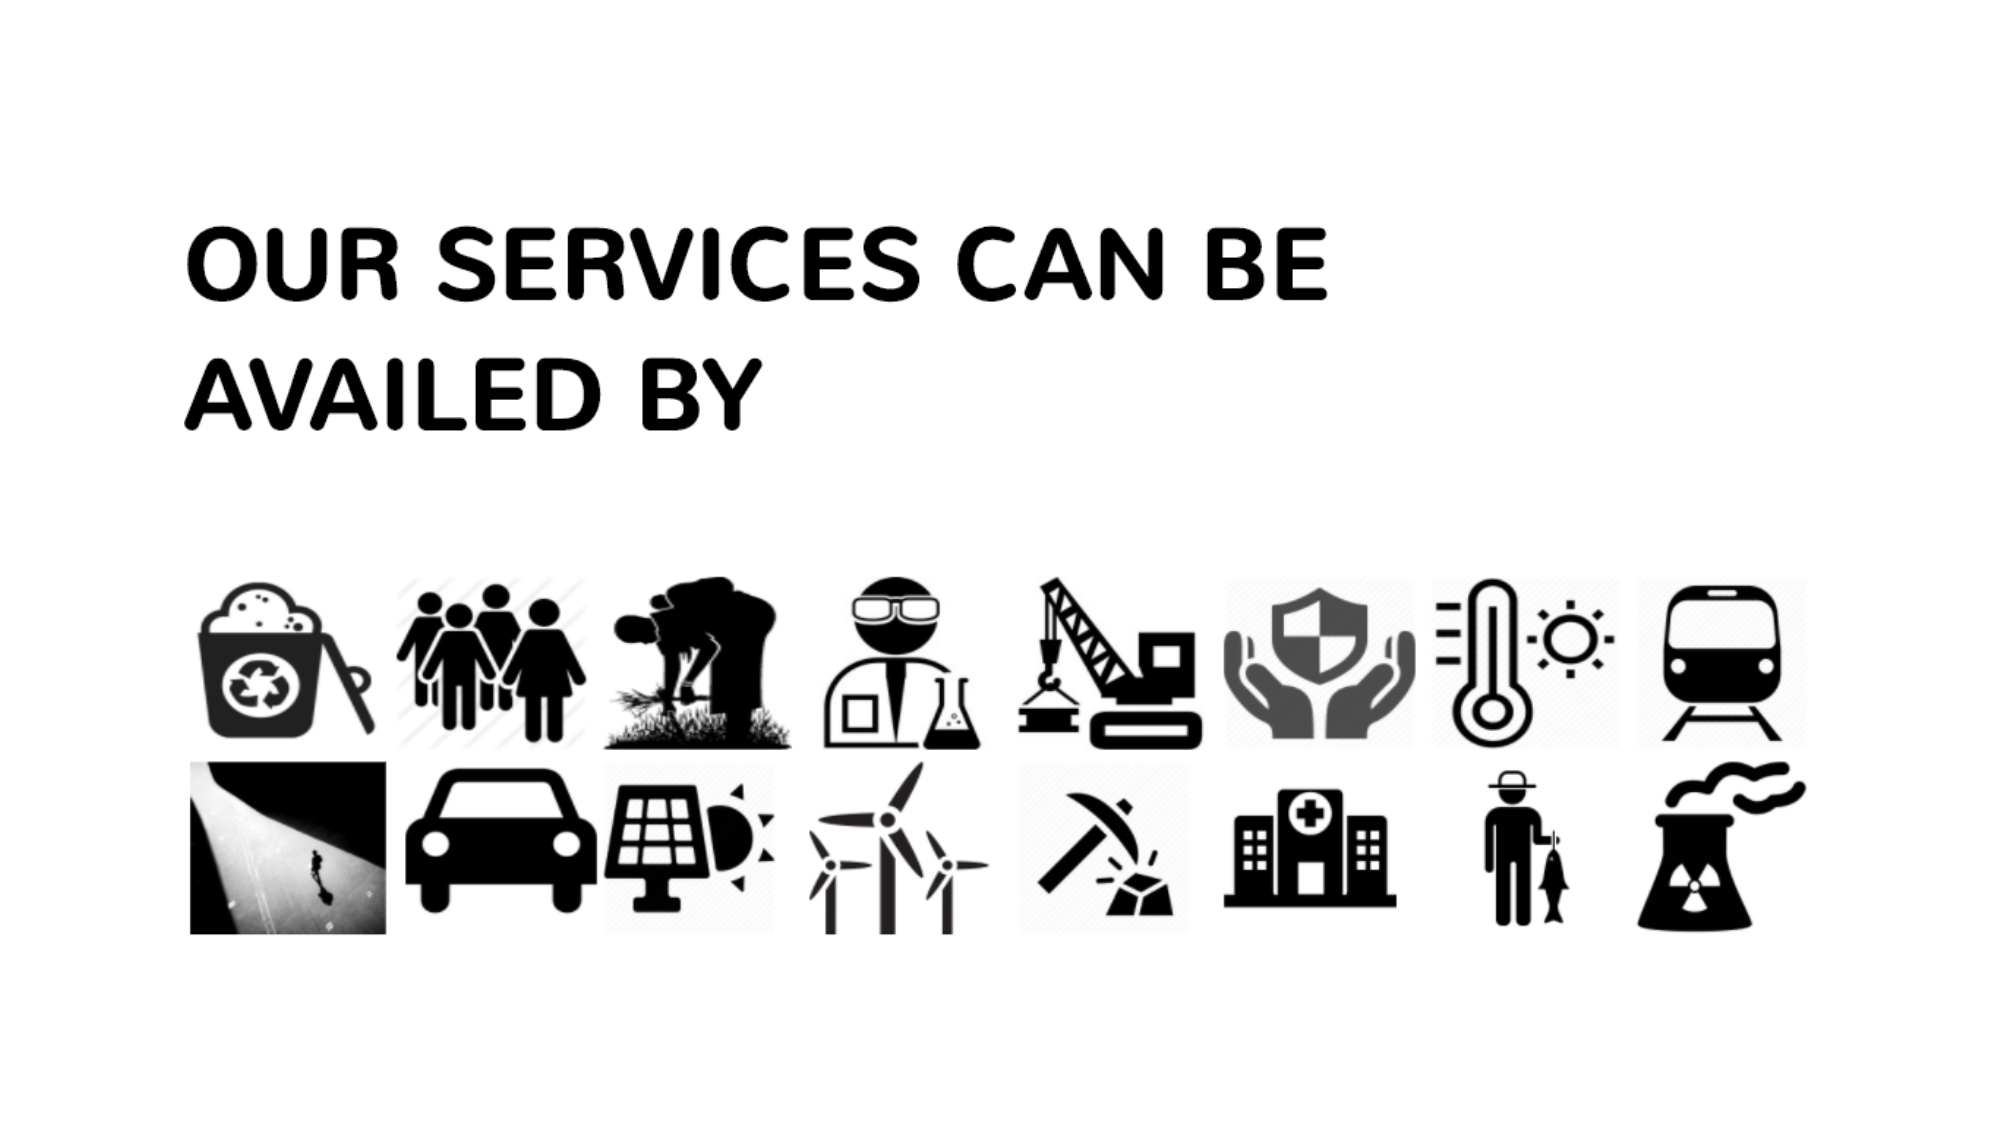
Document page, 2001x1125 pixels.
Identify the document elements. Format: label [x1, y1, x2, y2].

picture [91, 132, 1863, 977]
